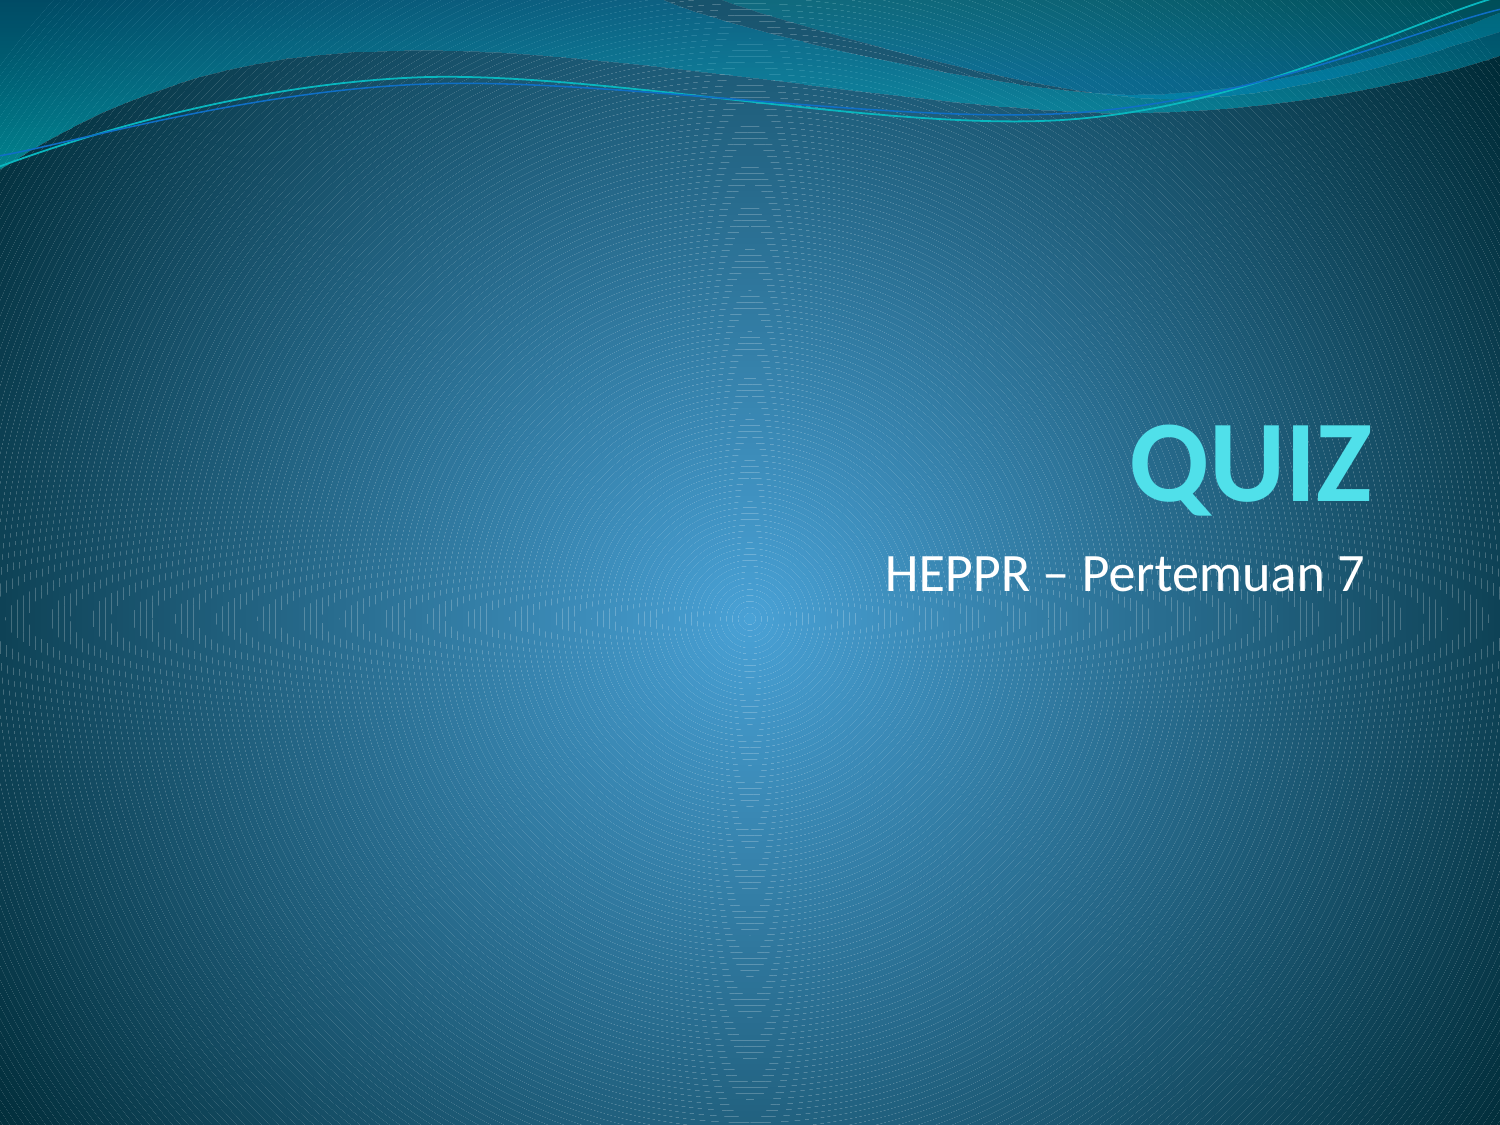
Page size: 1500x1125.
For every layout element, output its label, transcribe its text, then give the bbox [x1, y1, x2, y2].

title QUIZ [87, 224, 1376, 525]
subtitle HEPPR – Pertemuan 7 [87, 529, 1376, 818]
